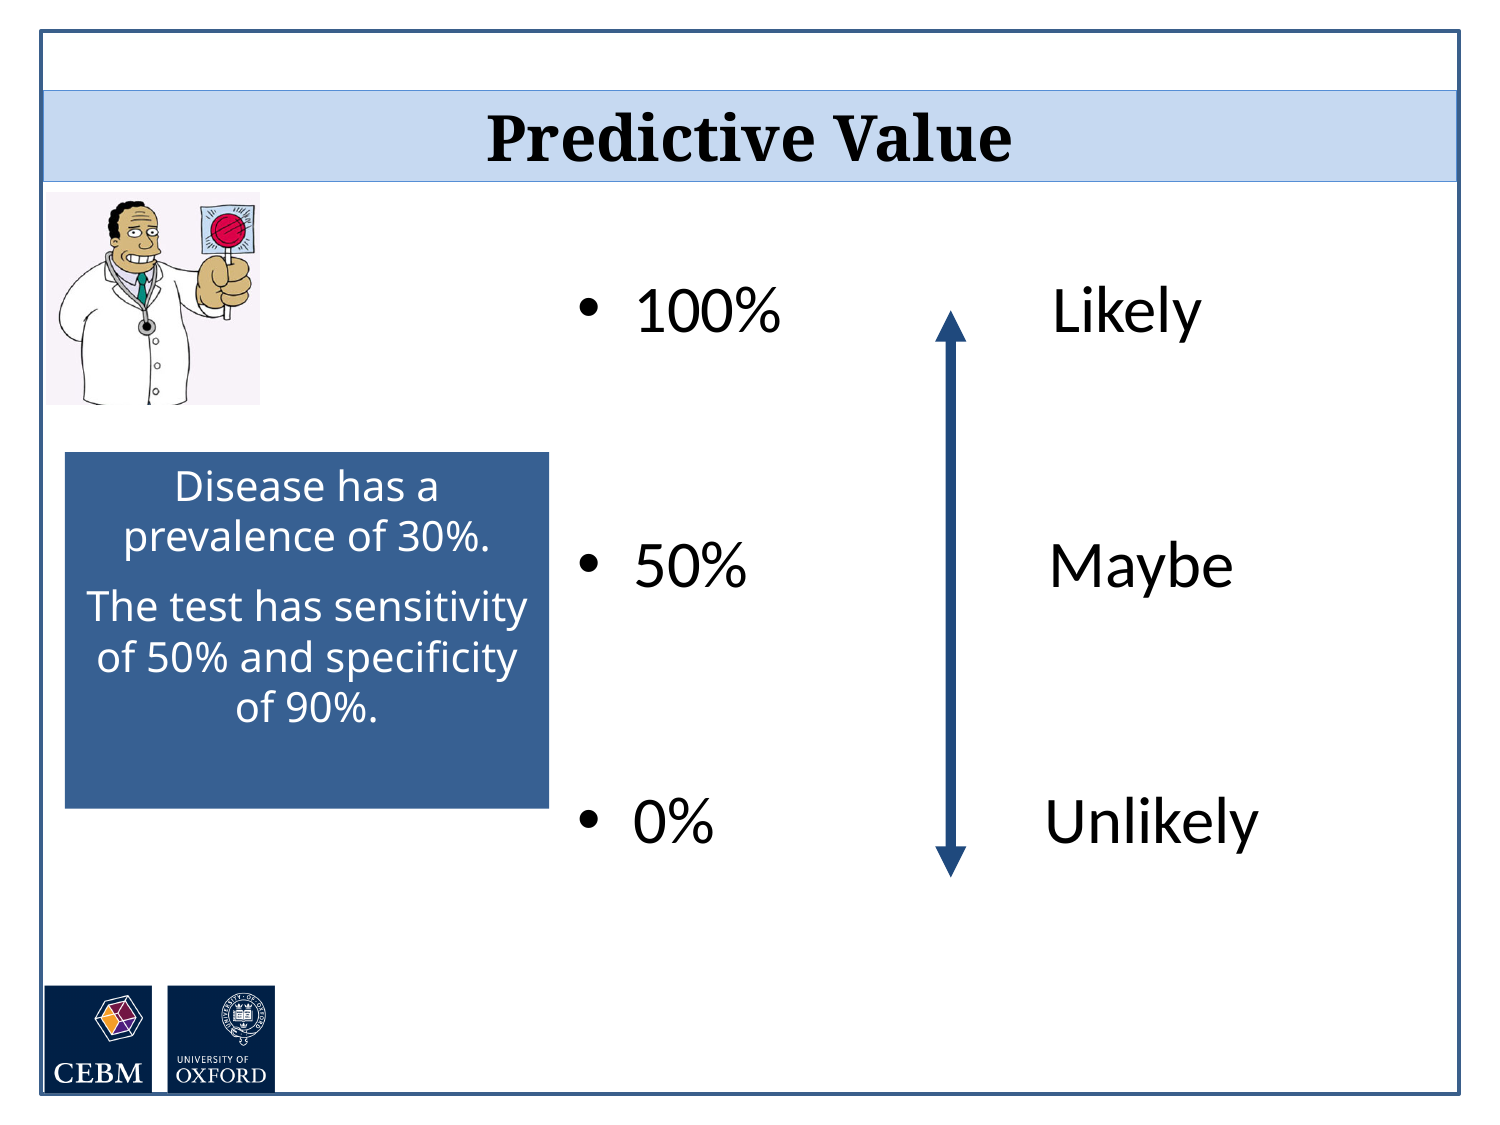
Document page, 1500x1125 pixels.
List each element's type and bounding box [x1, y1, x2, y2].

picture [41, 980, 278, 1100]
picture [46, 192, 260, 406]
text_box [39, 29, 1461, 1096]
